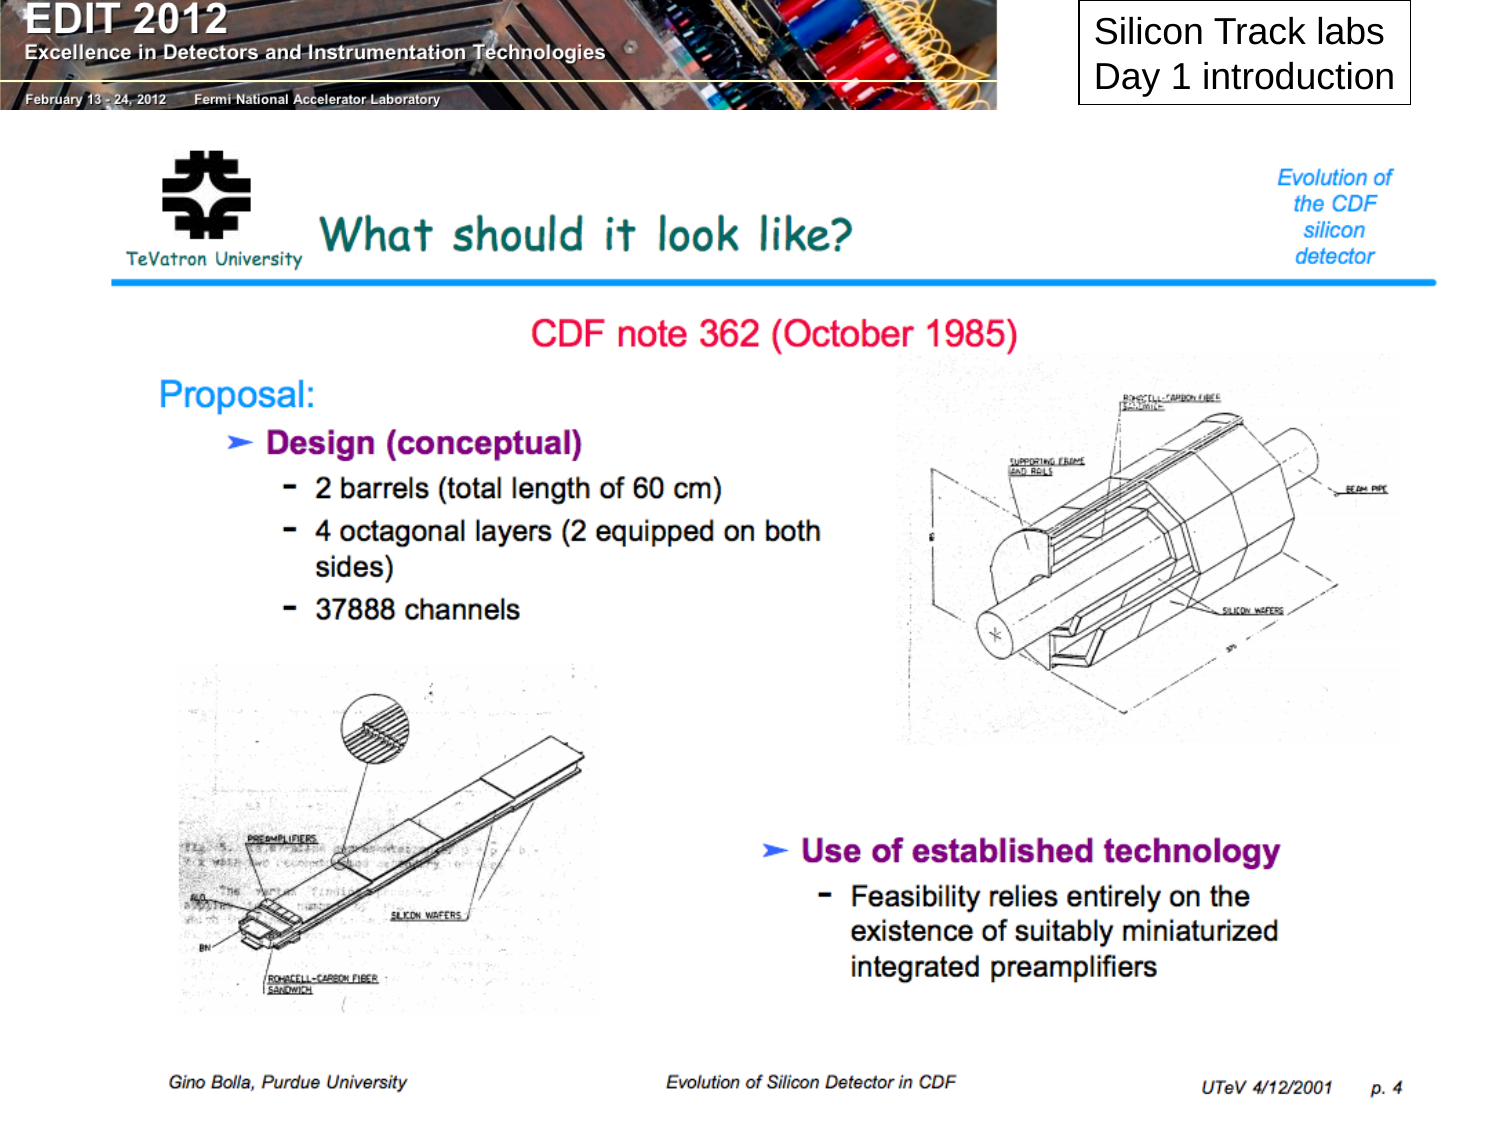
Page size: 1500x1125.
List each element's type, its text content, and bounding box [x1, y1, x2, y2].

text_box Silicon Track labs Day 1 introduction [1079, 0, 1411, 105]
picture [74, 137, 1438, 1100]
picture [0, 0, 998, 111]
